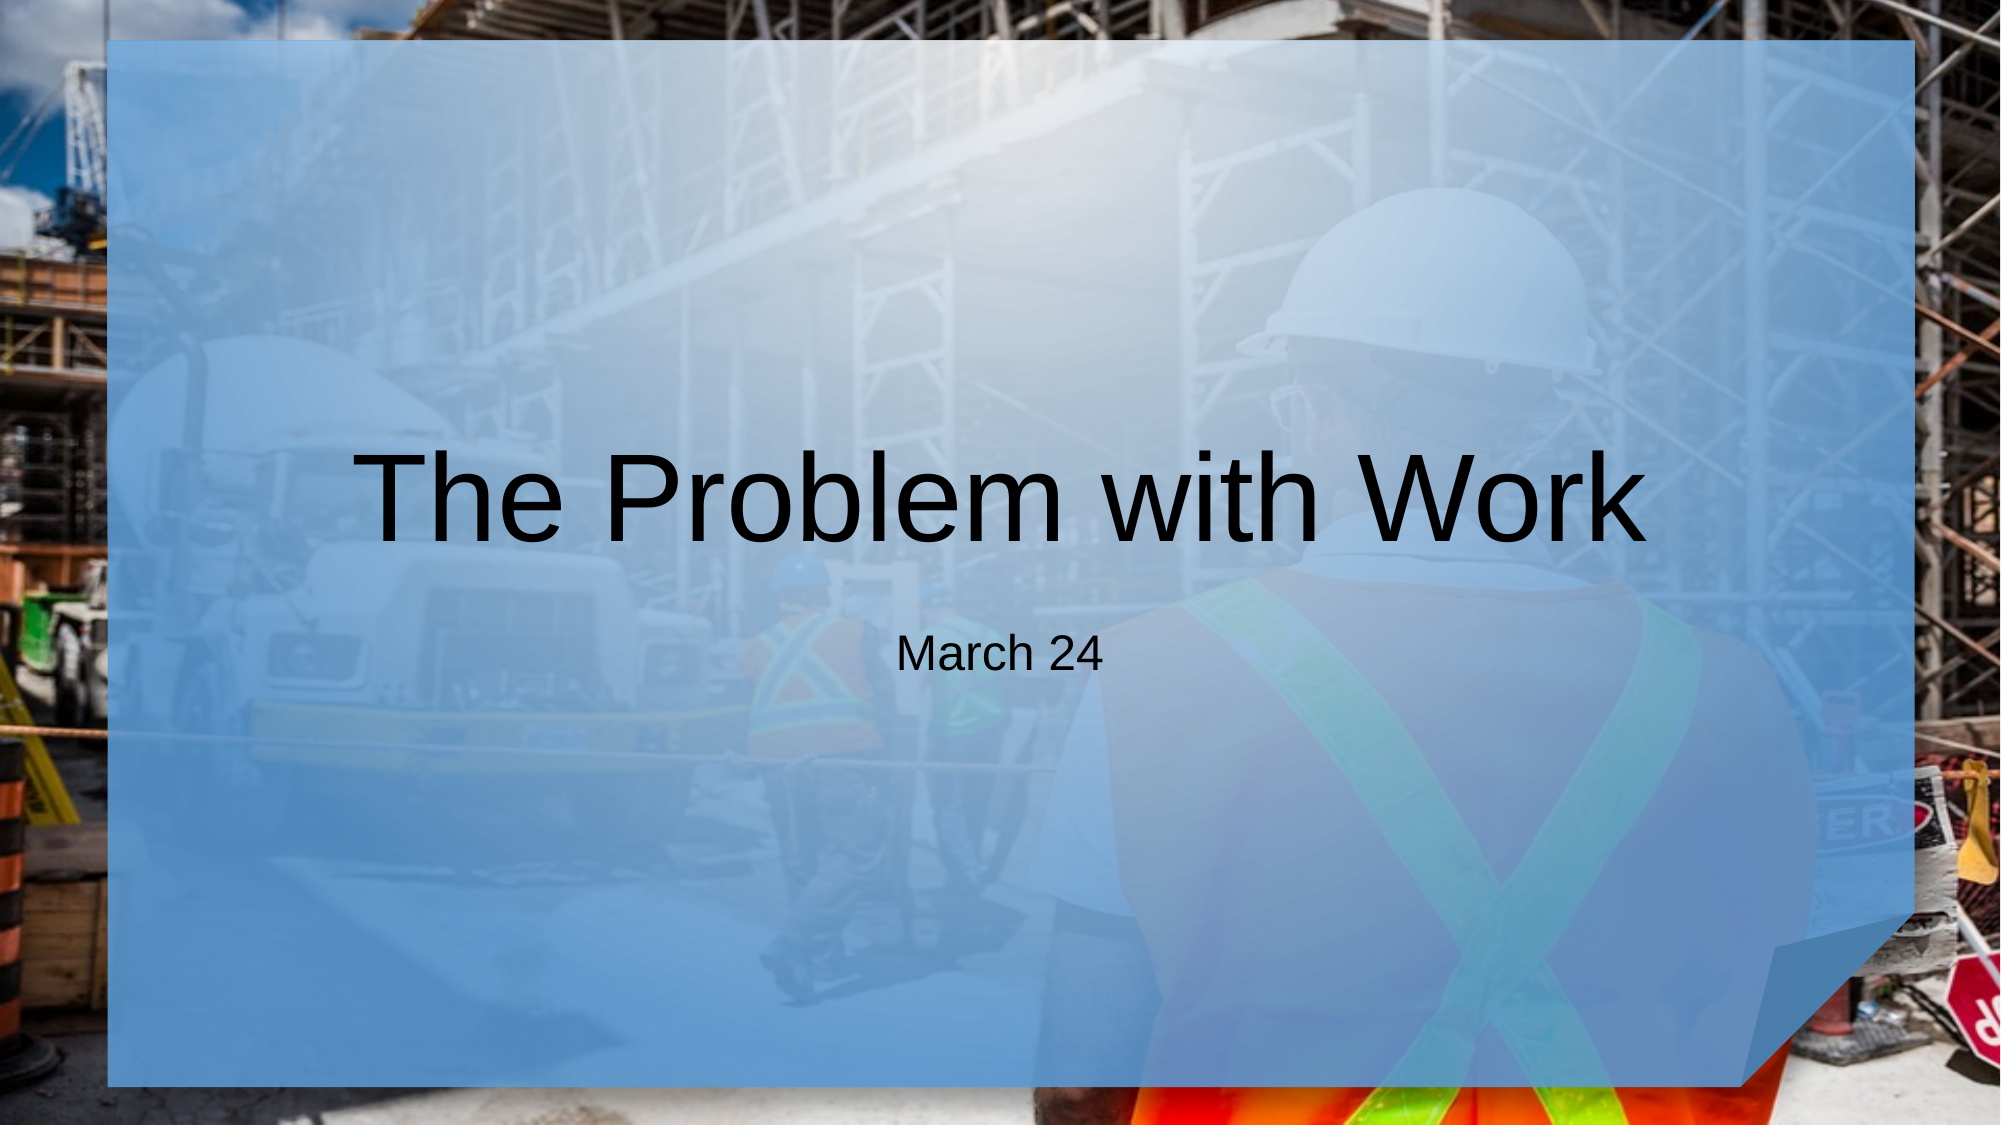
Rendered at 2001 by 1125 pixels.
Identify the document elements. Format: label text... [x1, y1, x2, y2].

subtitle March 24 [249, 619, 1750, 863]
title The Problem with Work [249, 184, 1750, 576]
picture [0, 0, 2001, 1125]
